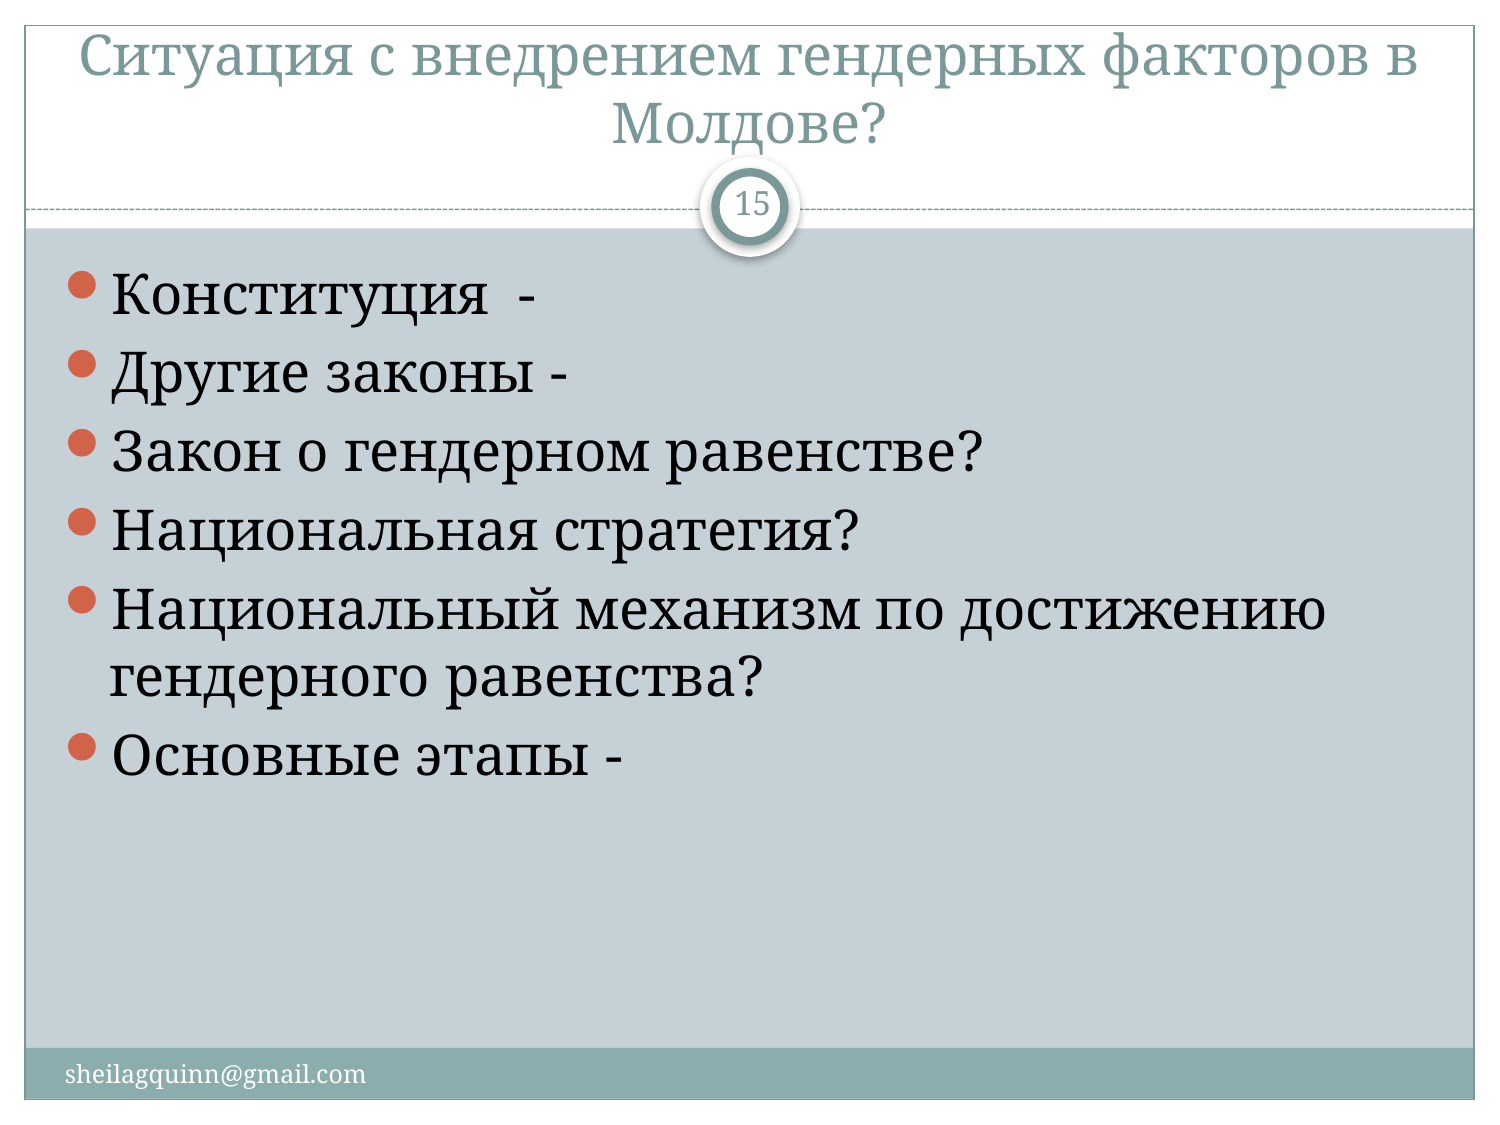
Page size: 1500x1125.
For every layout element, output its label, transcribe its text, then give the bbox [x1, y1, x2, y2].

footer sheilagquinn@gmail.com [50, 1051, 638, 1112]
slide_number 15 [715, 168, 791, 241]
title Ситуация с внедрением гендерных факторов в Молдове? [49, 37, 1450, 162]
list Конституция - Другие законы - Закон о гендерном равенстве? Национальная стратегия? Национальный механизм по достижению гендерного равенства? Основные этапы - [49, 250, 1445, 1001]
